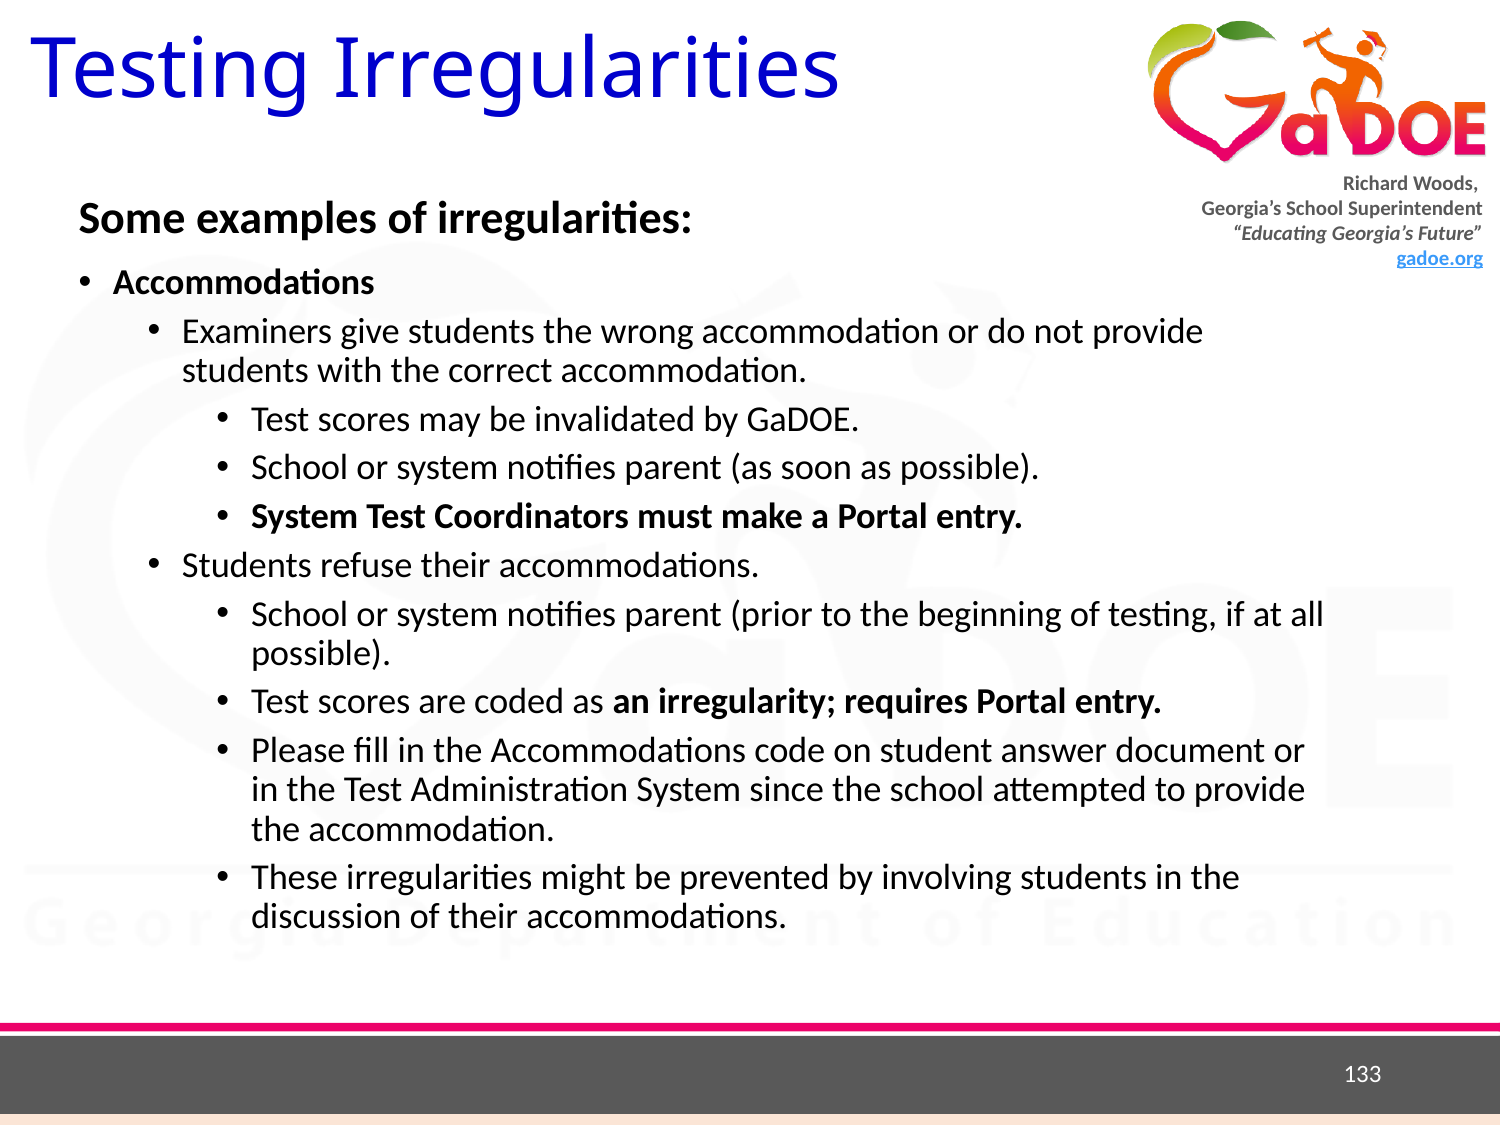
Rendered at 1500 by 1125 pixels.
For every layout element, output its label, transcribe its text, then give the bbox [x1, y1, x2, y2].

slide_number 133 [1059, 1042, 1397, 1103]
text_box Testing Irregularities [15, 12, 1366, 128]
list Some examples of irregularities: Accommodations Examiners give students the wrong accommodation or do not provide students with the correct accommodation. Test scores may be invalidated by GaDOE. School or system notifies parent (as soon as possible). System Test Coordinators must make a Portal entry. Students refuse their accommodations. School or system notifies parent (prior to the beginning of testing, if at all possible). Test scores are coded as an irregularity; requires Portal entry. Please fill in the Accommodations code on student answer document or in the Test Administration System since the school attempted to provide the accommodation. These irregularities might be prevented by involving students in the discussion of their accommodations. [63, 186, 1345, 947]
picture [1135, 8, 1499, 164]
picture [19, 235, 1473, 980]
